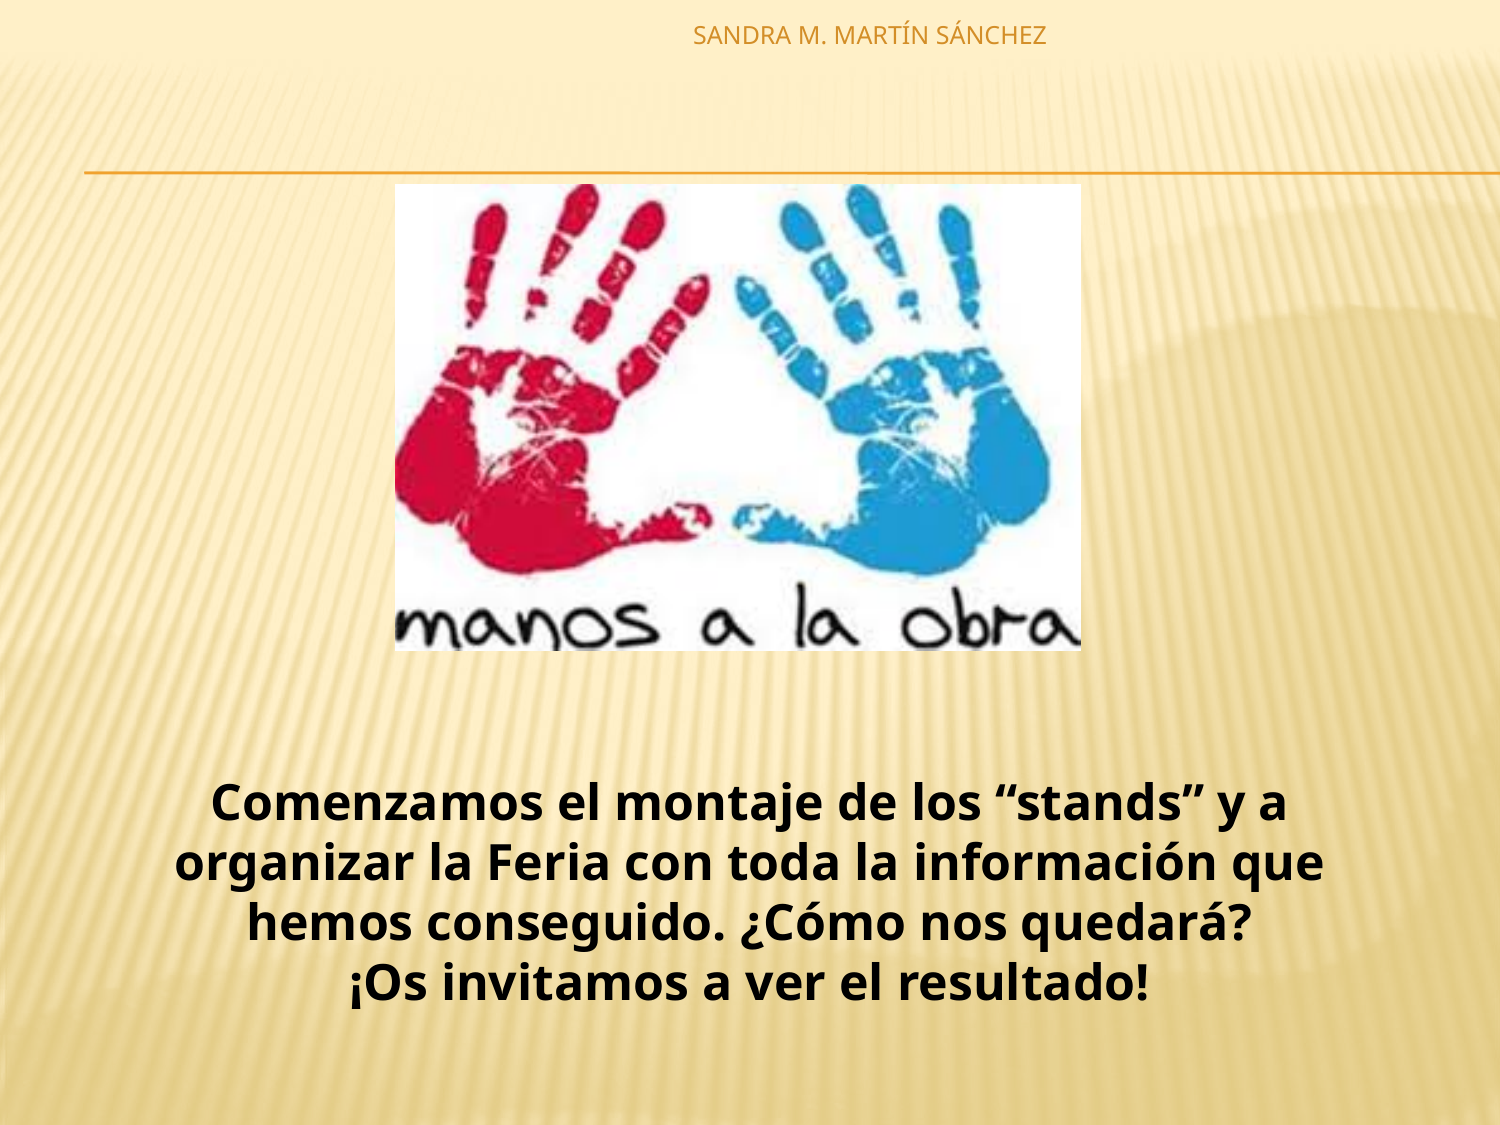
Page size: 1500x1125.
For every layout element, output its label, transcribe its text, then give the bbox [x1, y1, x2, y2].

picture [395, 184, 1081, 652]
text_box Comenzamos el montaje de los “stands” y a organizar la Feria con toda la información que hemos conseguido. ¿Cómo nos quedará? ¡Os invitamos a ver el resultado! [159, 763, 1341, 1018]
footer SANDRA M. MARTÍN SÁNCHEZ [587, 12, 1063, 60]
